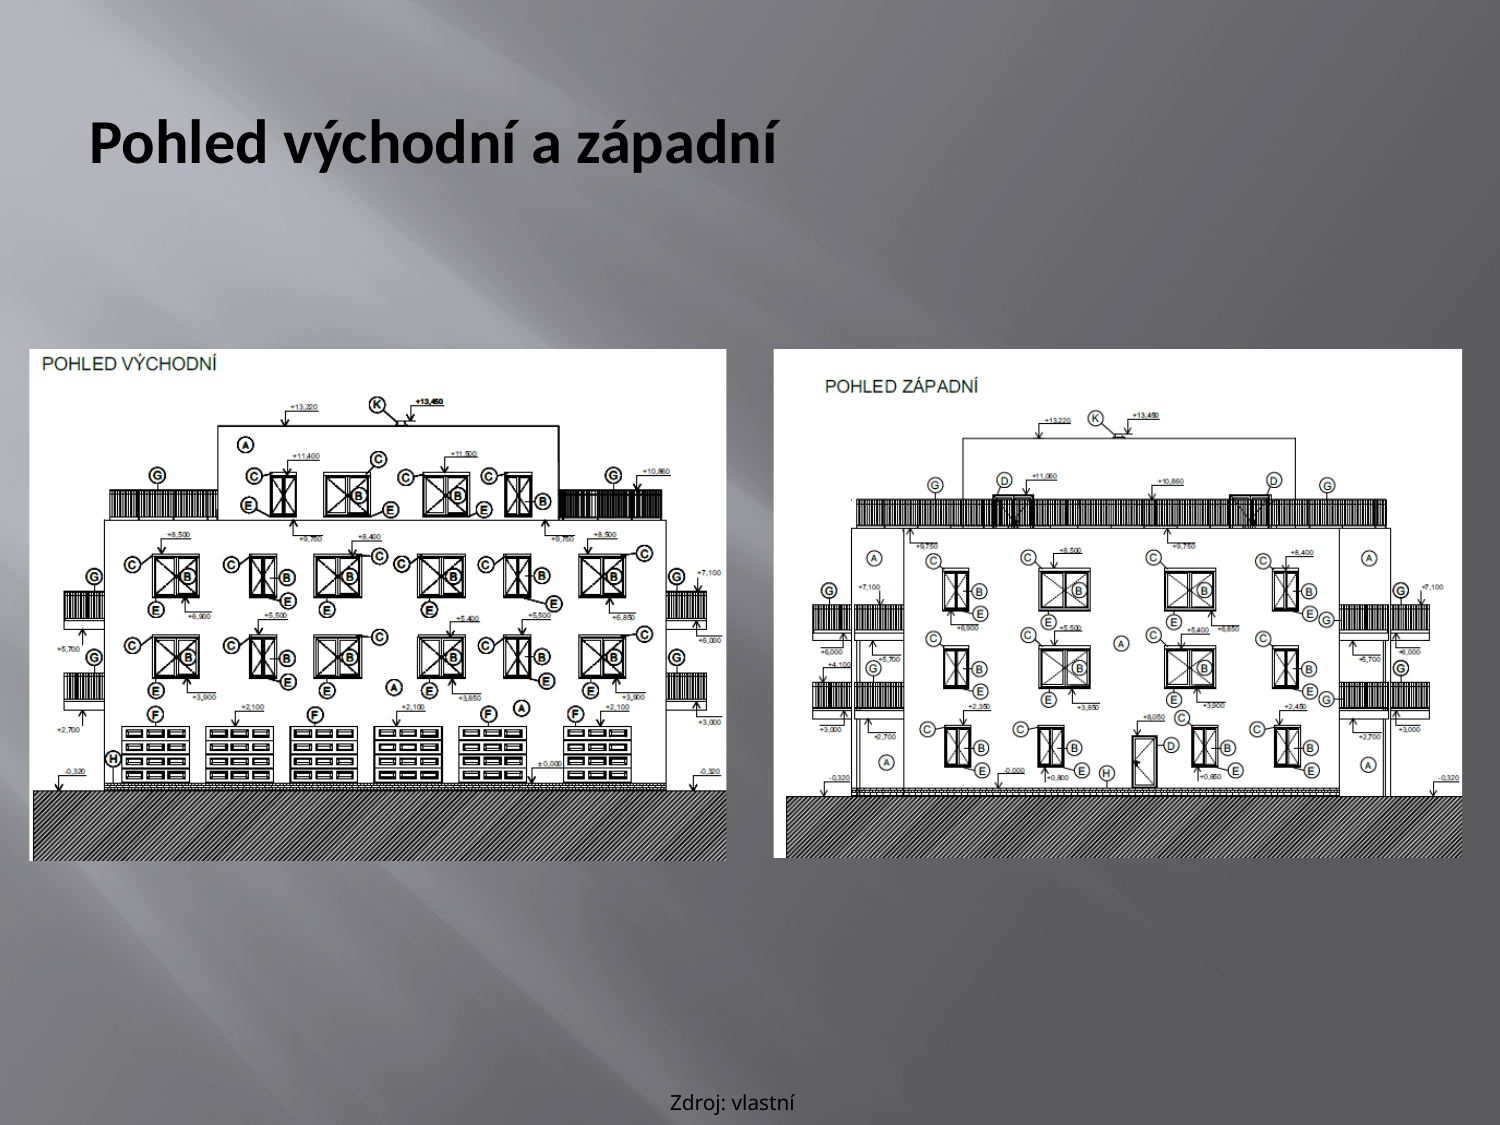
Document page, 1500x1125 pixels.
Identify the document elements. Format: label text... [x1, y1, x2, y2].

title Pohled východní a západní [75, 45, 1425, 233]
text_box Zdroj: vlastní [655, 1082, 821, 1122]
picture [29, 349, 727, 861]
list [773, 349, 1463, 859]
